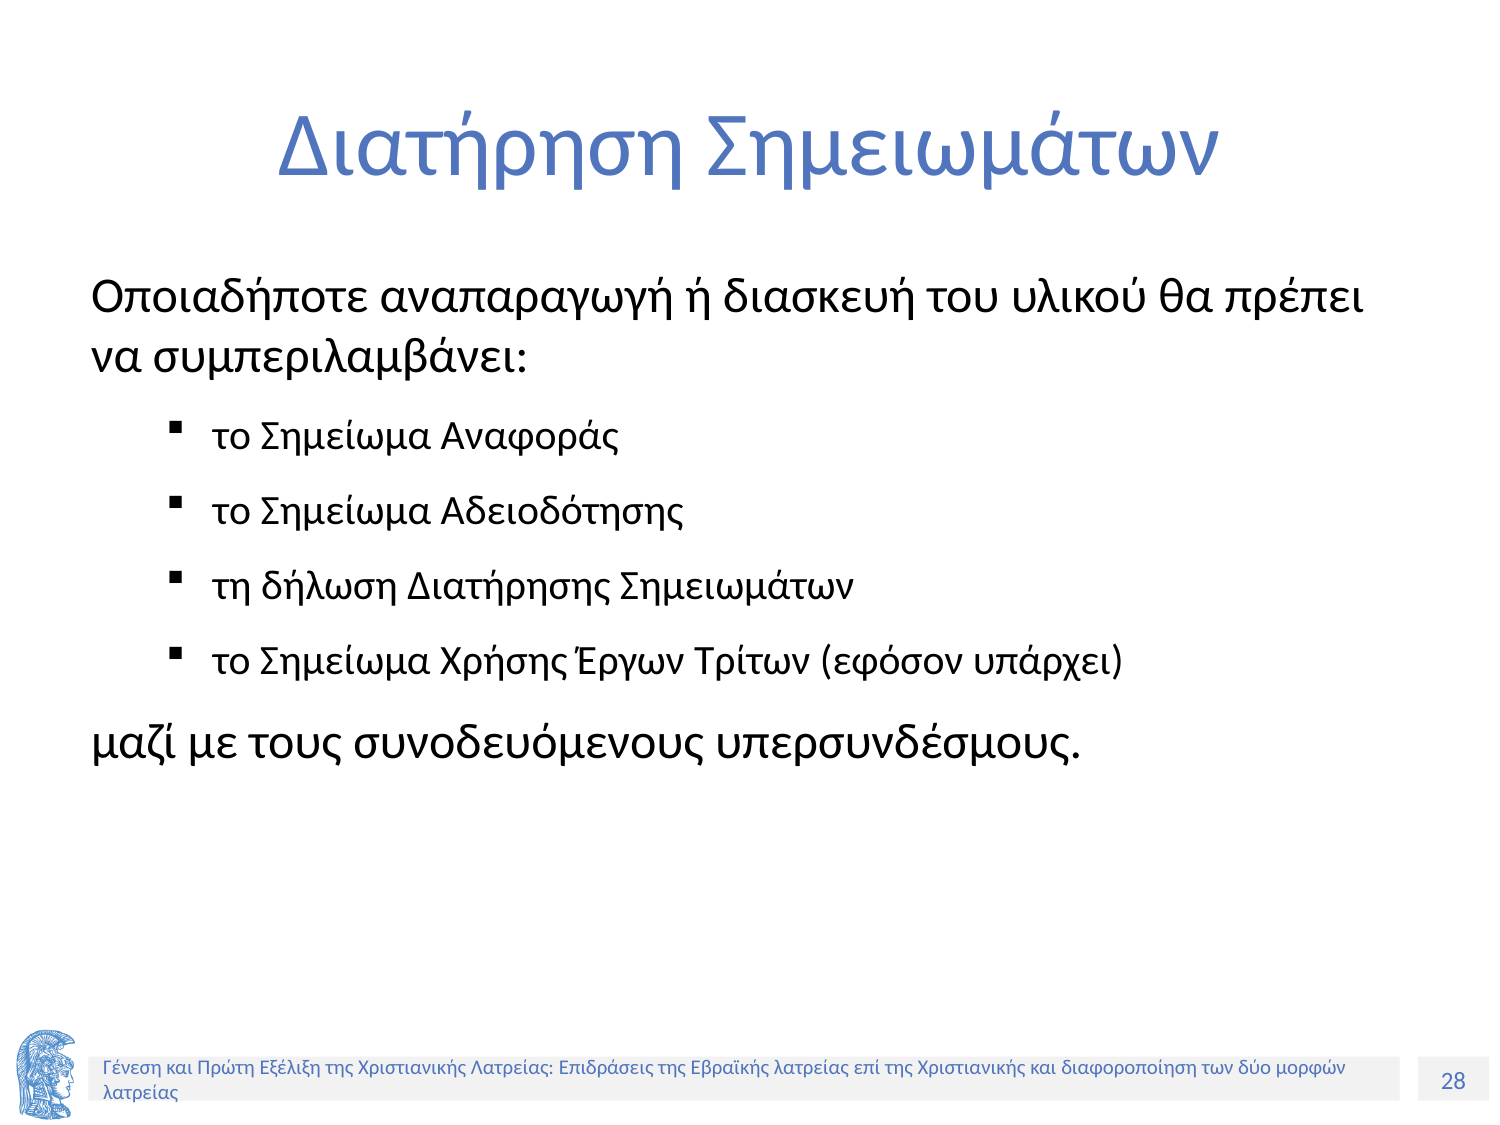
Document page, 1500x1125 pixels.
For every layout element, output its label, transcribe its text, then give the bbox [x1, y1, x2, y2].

list Οποιαδήποτε αναπαραγωγή ή διασκευή του υλικού θα πρέπει να συμπεριλαμβάνει: το Σημείωμα Αναφοράς το Σημείωμα Αδειοδότησης τη δήλωση Διατήρησης Σημειωμάτων το Σημείωμα Χρήσης Έργων Τρίτων (εφόσον υπάρχει) μαζί με τους συνοδευόμενους υπερσυνδέσμους. [76, 255, 1427, 998]
title Διατήρηση Σημειωμάτων [75, 45, 1425, 233]
picture [9, 1026, 81, 1120]
